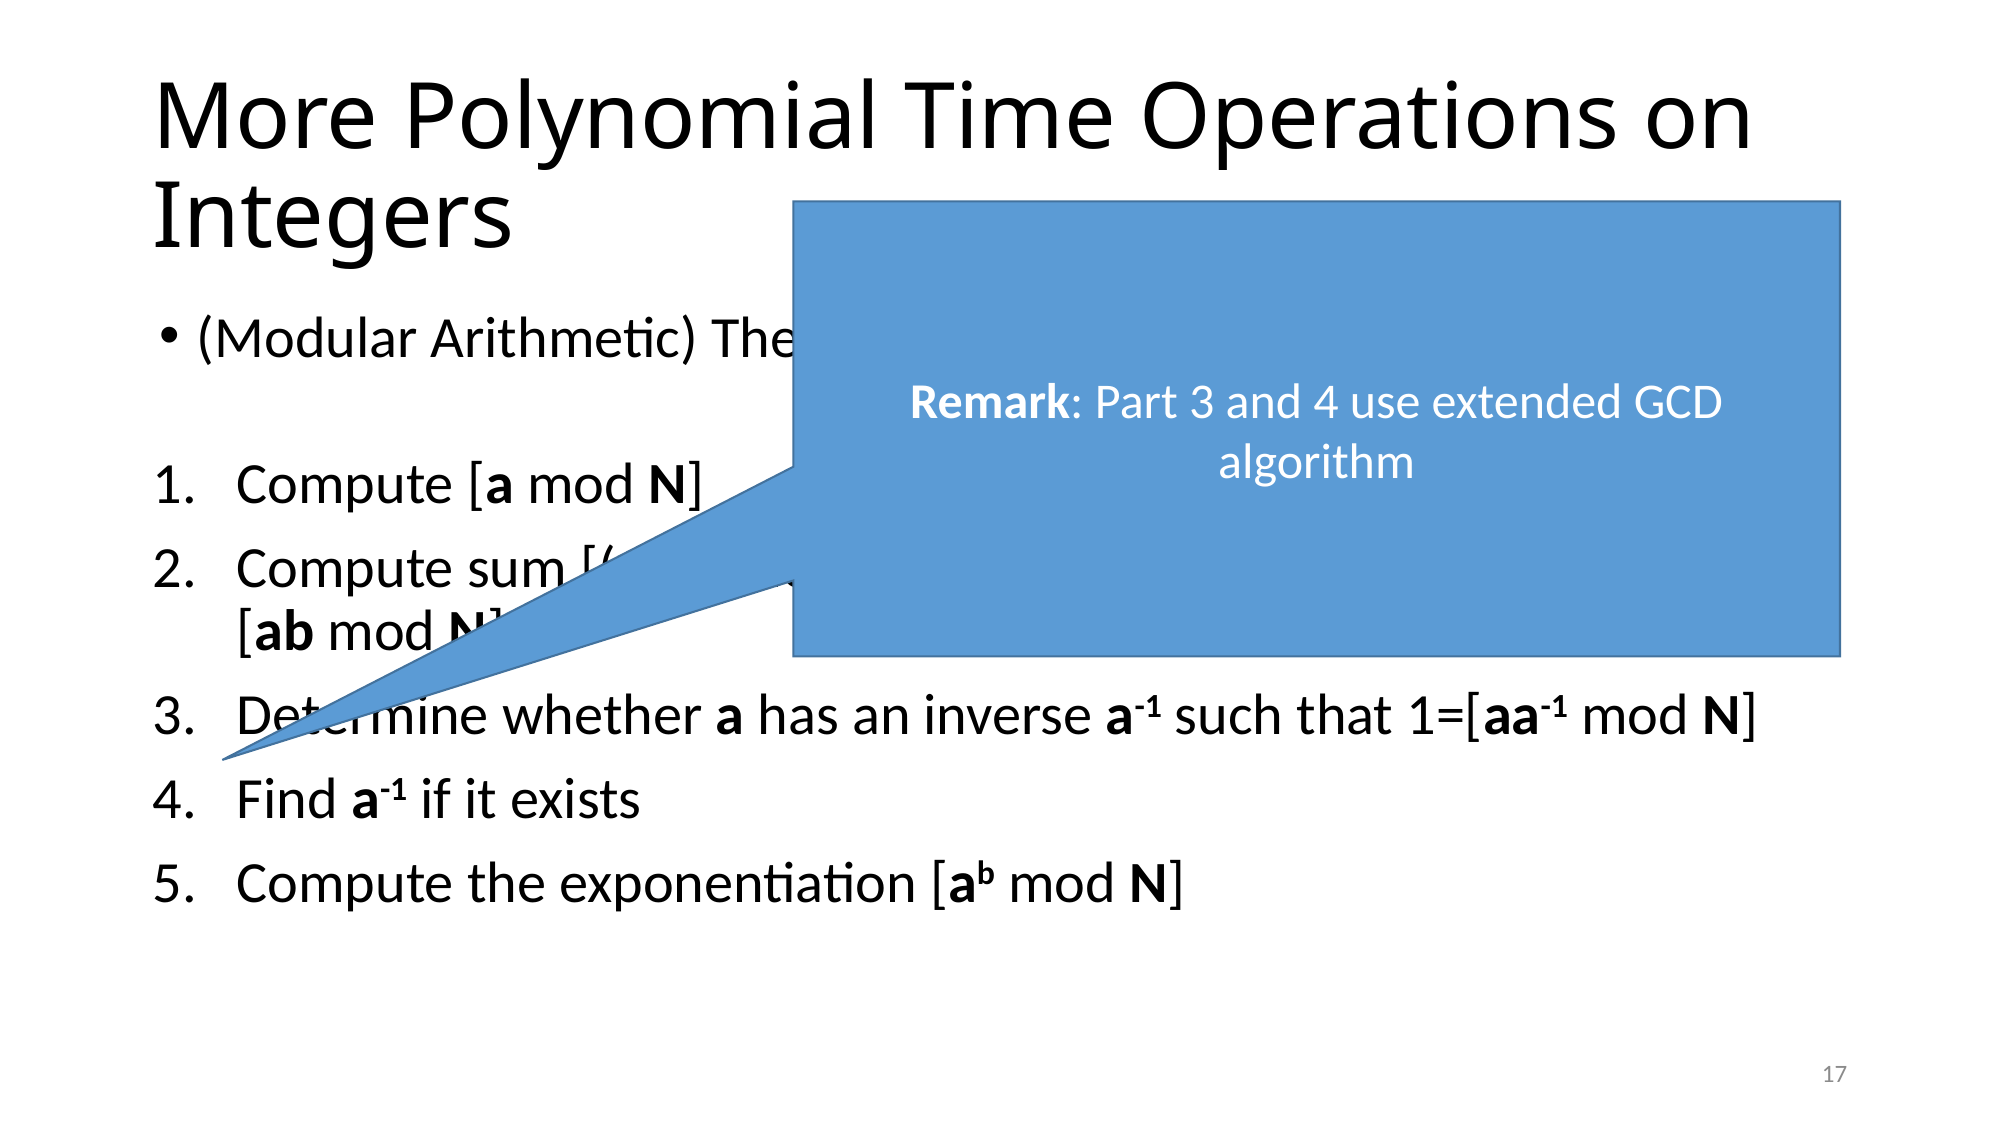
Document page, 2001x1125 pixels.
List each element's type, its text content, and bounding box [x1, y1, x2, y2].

slide_number 17 [1412, 1042, 1863, 1103]
title More Polynomial Time Operations on Integers [137, 59, 1863, 278]
text_box Remark: Part 3 and 4 use extended GCD algorithm [221, 200, 1842, 761]
